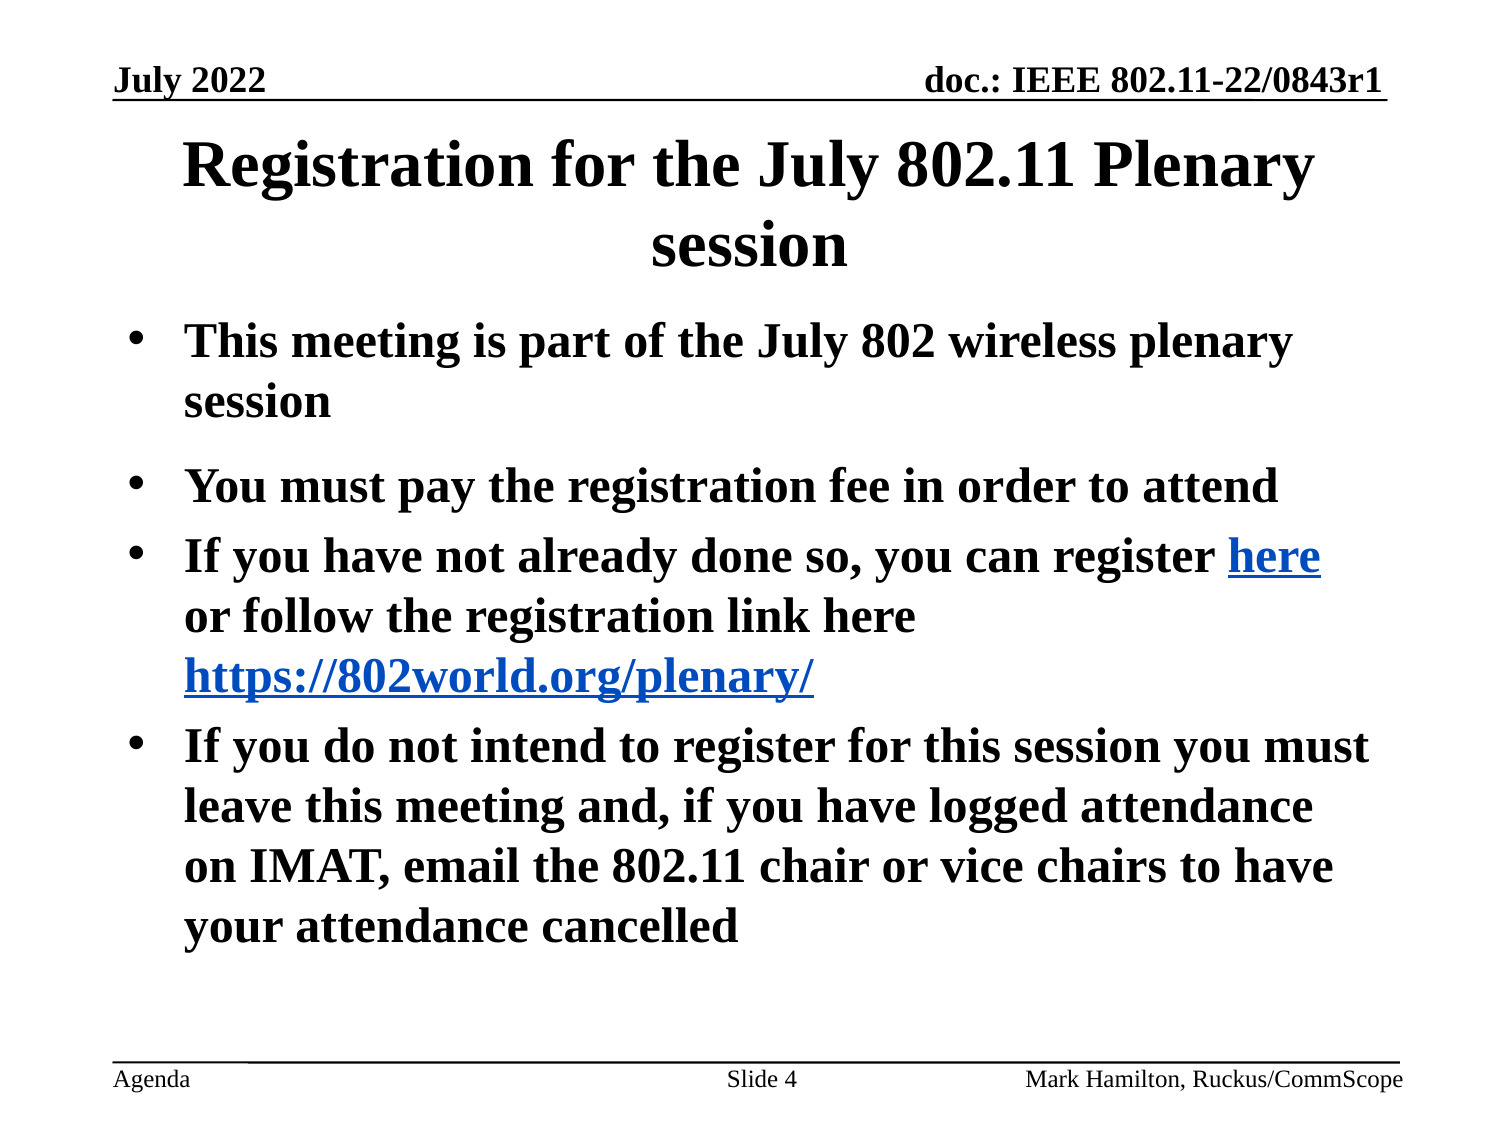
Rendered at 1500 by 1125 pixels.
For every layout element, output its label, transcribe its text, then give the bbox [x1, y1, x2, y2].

title Registration for the July 802.11 Plenary session [112, 112, 1388, 288]
list This meeting is part of the July 802 wireless plenary session You must pay the registration fee in order to attend If you have not already done so, you can register here or follow the registration link here https://802world.org/plenary/ If you do not intend to register for this session you must leave this meeting and, if you have logged attendance on IMAT, email the 802.11 chair or vice chairs to have your attendance cancelled [112, 299, 1388, 1063]
